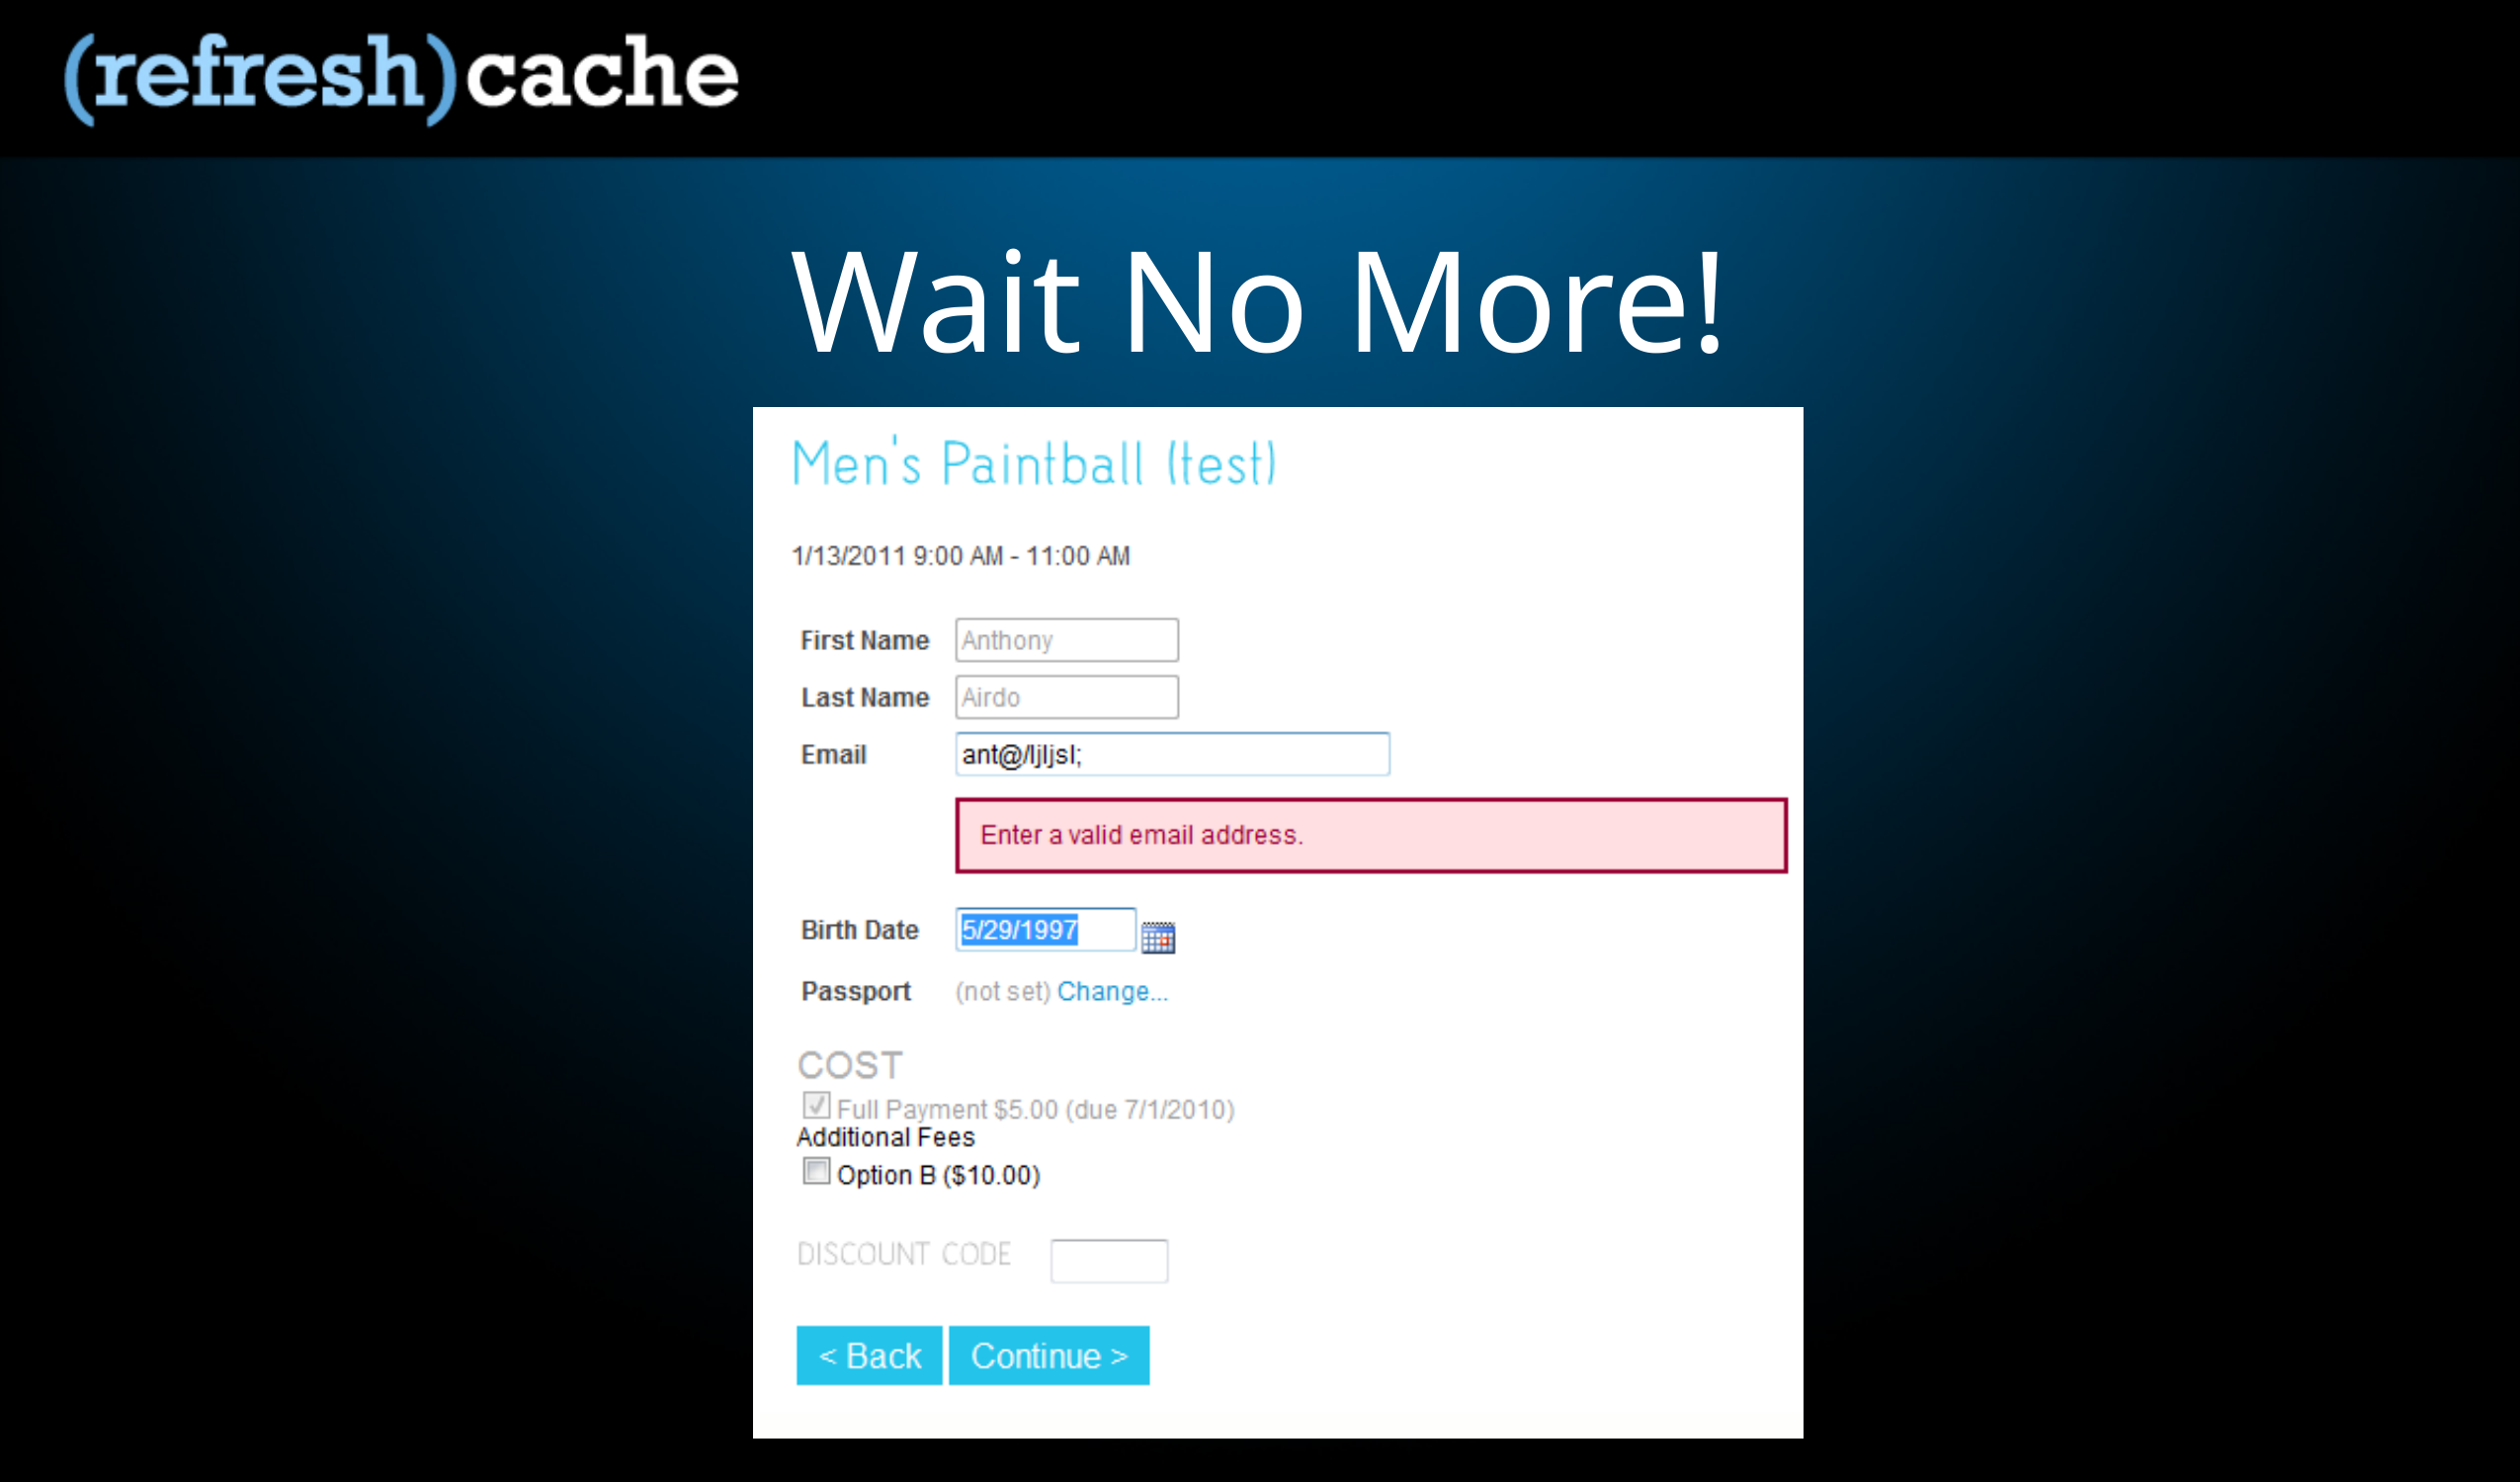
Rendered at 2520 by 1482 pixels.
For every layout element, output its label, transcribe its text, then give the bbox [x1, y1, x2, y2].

title Wait No More! [126, 172, 2394, 420]
picture [0, 0, 2520, 1482]
